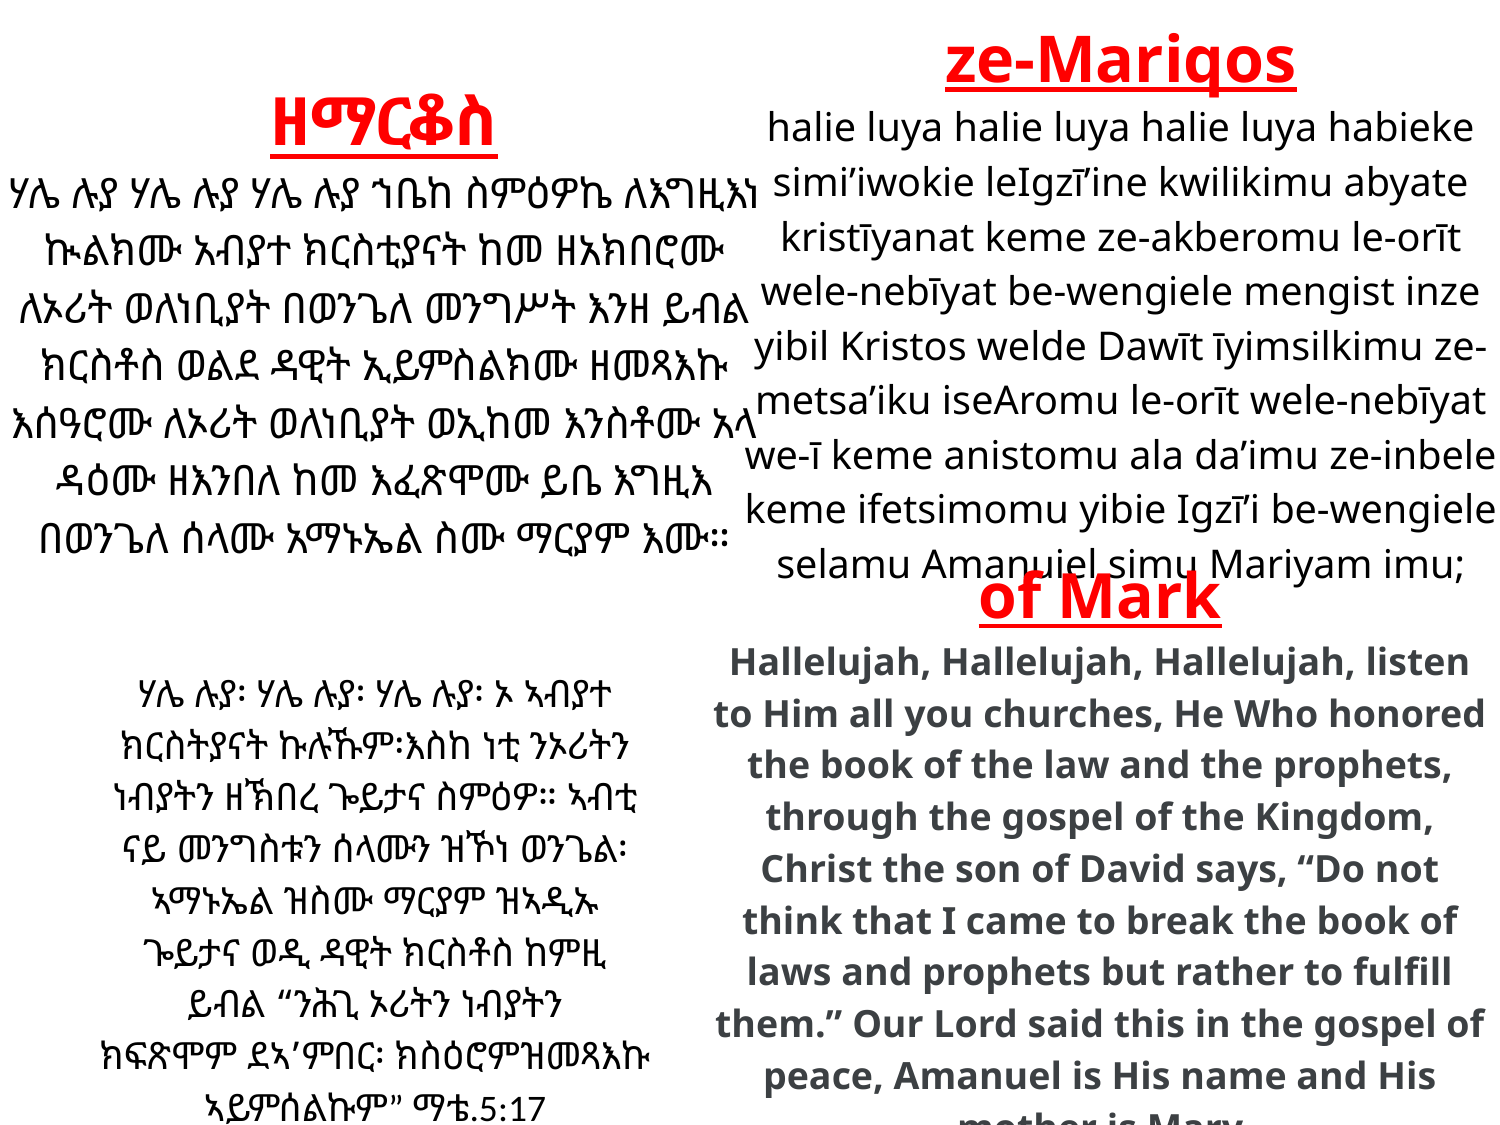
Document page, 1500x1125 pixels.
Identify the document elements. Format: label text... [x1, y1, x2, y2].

title of Mark Hallelujah, Hallelujah, Hallelujah, listen to Him all you churches, He Who honored the book of the law and the prophets, through the gospel of the Kingdom, Christ the son of David says, “Do not think that I came to break the book of laws and prophets but rather to fulfill them.” Our Lord said this in the gospel of peace, Amanuel is His name and His mother is Mary [694, 659, 1500, 1125]
title ዘማርቆስ ሃሌ ሉያ ሃሌ ሉያ ሃሌ ሉያ ኀቤከ ስምዕዎኬ ለእግዚእነ ኲልክሙ አብያተ ክርስቲያናት ከመ ዘአክበሮሙ ለኦሪት ወለነቢያት በወንጌለ መንግሥት እንዘ ይብል ክርስቶስ ወልደ ዳዊት ኢይምስልክሙ ዘመጻእኩ እሰዓሮሙ ለኦሪት ወለነቢያት ወኢከመ እንስቶሙ አላ ዳዕሙ ዘእንበለ ከመ እፈጽሞሙ ይቤ እግዚእ በወንጌለ ሰላሙ አማኑኤል ስሙ ማርያም እሙ። [0, 0, 781, 634]
title ሃሌ ሉያ፡ ሃሌ ሉያ፡ ሃሌ ሉያ፡ ኦ ኣብያተ ክርስትያናት ኩሉኹም፡እስከ ነቲ ንኦሪትን ነብያትን ዘኽበረ ጐይታና ስምዕዎ። ኣብቲ ናይ መንግስቱን ሰላሙን ዝኾነ ወንጌል፡ ኣማኑኤል ዝስሙ ማርያም ዝኣዲኡ ጐይታና ወዲ ዳዊት ክርስቶስ ከምዚ ይብል “ንሕጊ ኦሪትን ነብያትን ክፍጽሞም ደኣ’ምበር፡ ክስዕሮምዝመጻእኩ ኣይምሰልኩም” ማቴ.5:17 [0, 634, 750, 1113]
title ze-Mariqos halie luya halie luya halie luya habieke simi’iwokie leIgzī’ine kwilikimu abyate kristīyanat keme ze-akberomu le-orīt wele-nebīyat be-wengiele mengist inze yibil Kristos welde Dawīt īyimsilkimu ze-metsa’iku iseAromu le-orīt wele-nebīyat we-ī keme anistomu ala da’imu ze-inbele keme ifetsimomu yibie Igzī’i be-wengiele selamu Amanuiel simu Mariyam imu; [724, 0, 1500, 610]
